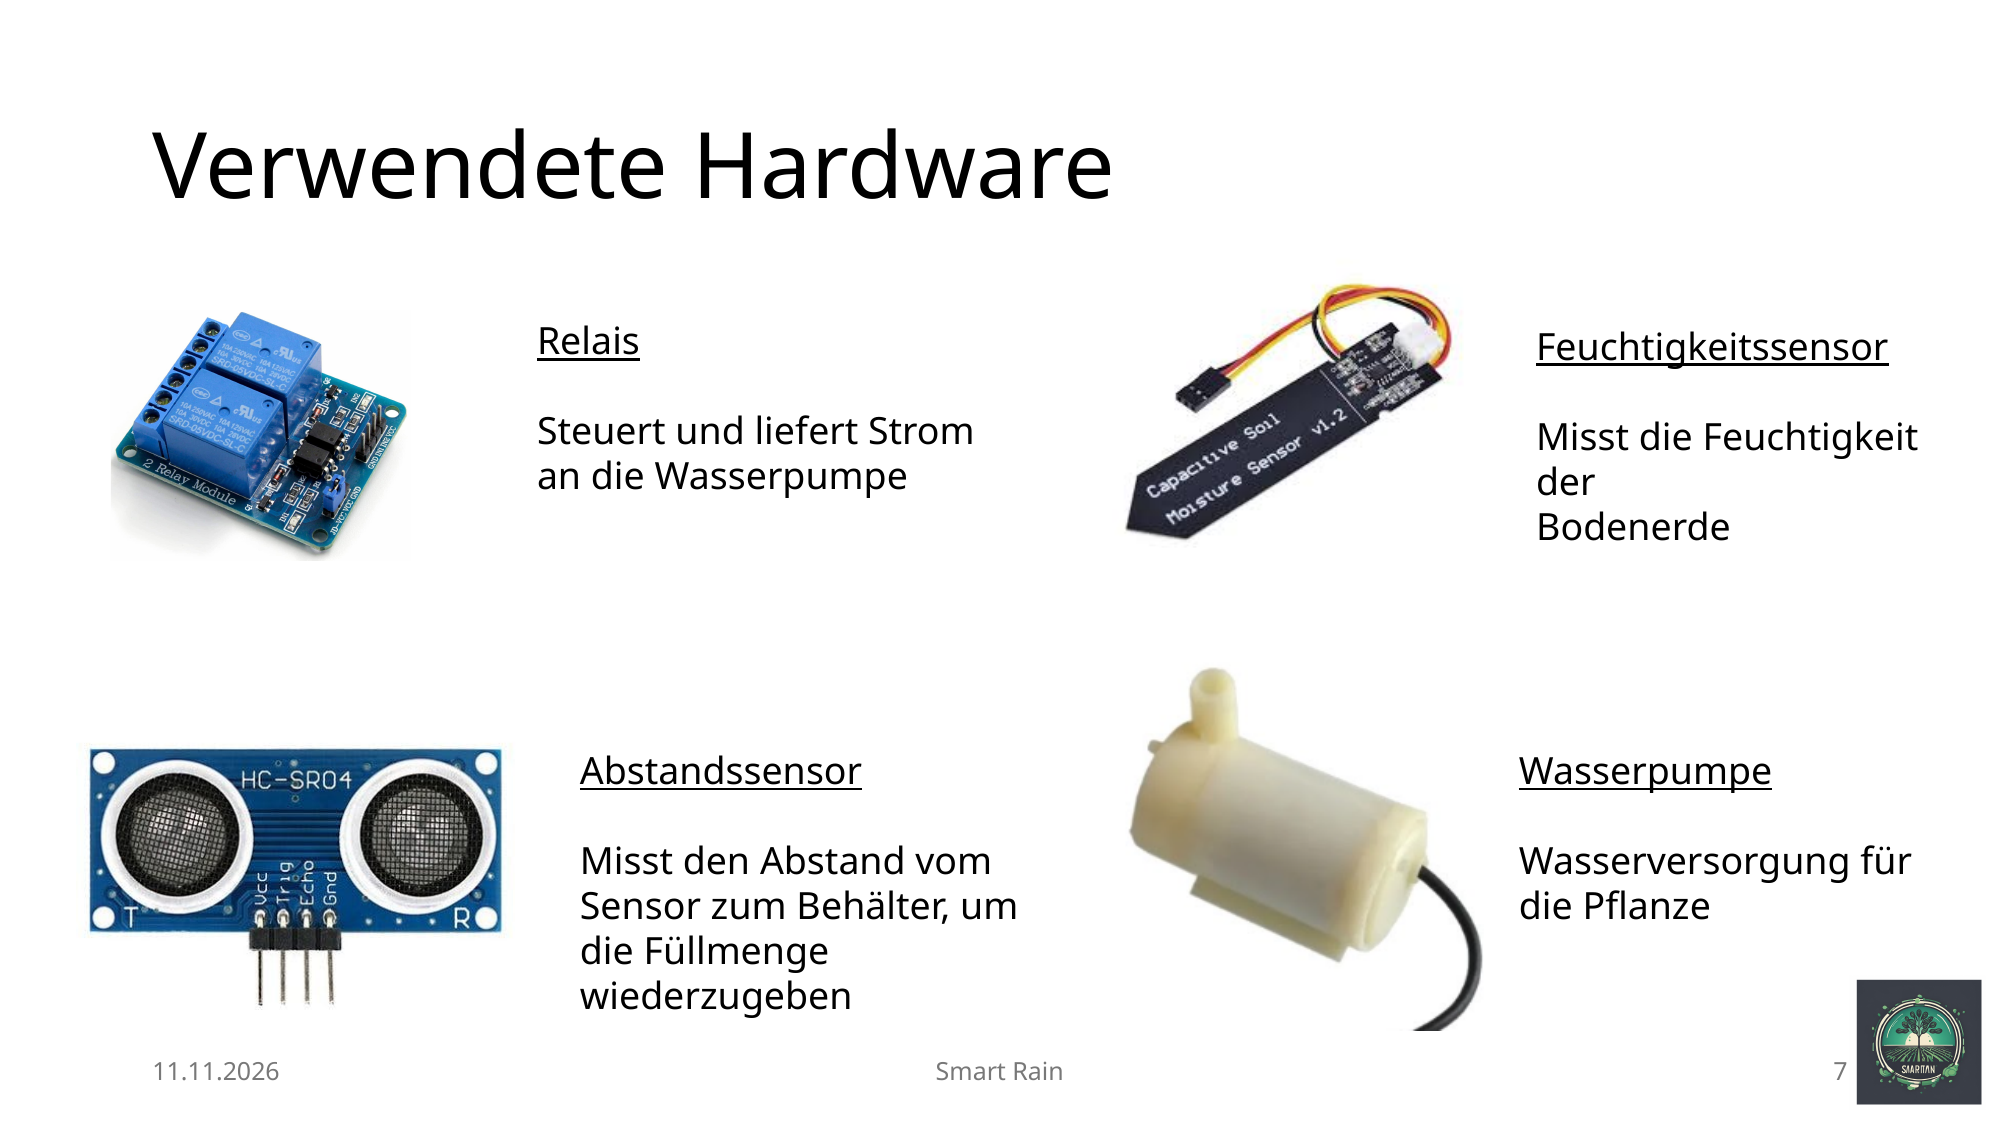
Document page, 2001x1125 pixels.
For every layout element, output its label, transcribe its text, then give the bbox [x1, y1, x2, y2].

text_box Feuchtigkeitssensor Misst die Feuchtigkeit der Bodenerde [1521, 315, 2000, 555]
text_box Relais Steuert und liefert Strom an die Wasserpumpe [522, 310, 1001, 505]
picture [110, 309, 412, 562]
picture [1111, 657, 1485, 1032]
title Verwendete Hardware [137, 59, 1863, 278]
picture [76, 678, 519, 1011]
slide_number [137, 1042, 588, 1103]
picture [1849, 975, 1986, 1110]
text_box Wasserpumpe Wasserversorgung für die Pflanze [1504, 739, 1983, 935]
picture [1111, 209, 1465, 563]
slide_number 7 [1412, 1042, 1863, 1103]
footer Smart Rain [662, 1042, 1338, 1103]
text_box Abstandssensor Misst den Abstand vom Sensor zum Behälter, um die Füllmenge wiederzugeben [565, 739, 1065, 1025]
